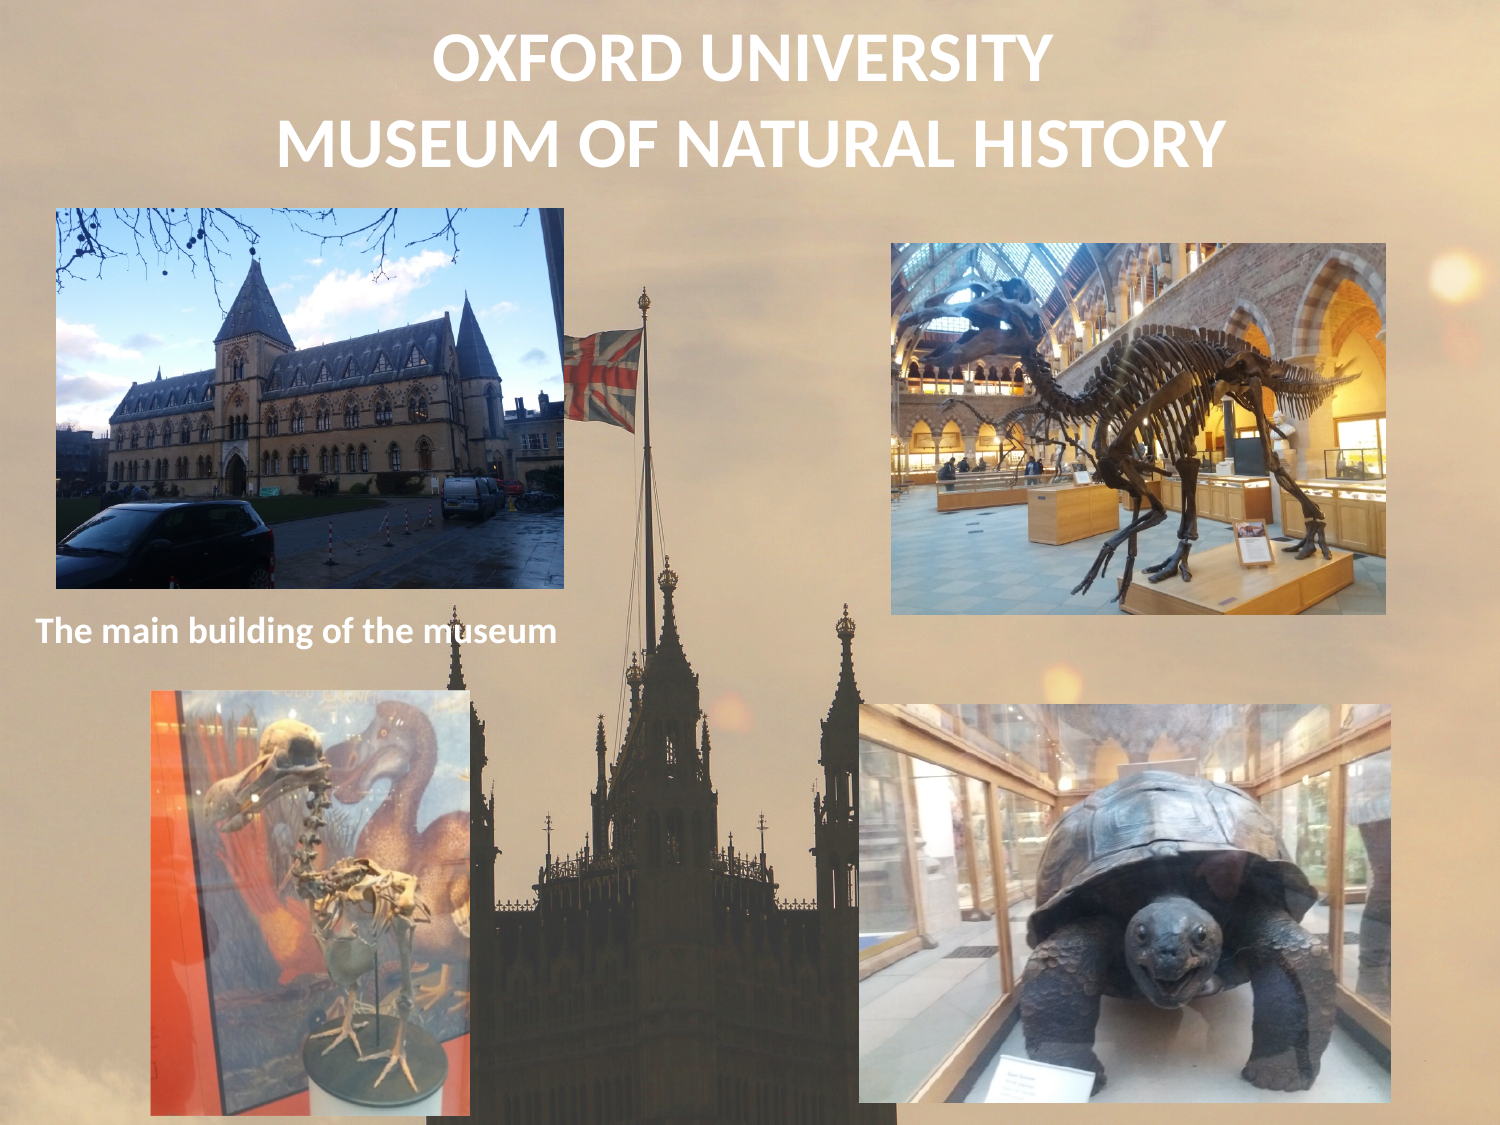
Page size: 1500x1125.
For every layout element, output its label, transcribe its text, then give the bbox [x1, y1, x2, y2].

picture [97, 691, 524, 1116]
picture [891, 243, 1387, 615]
title OXFORD UNIVERSITY MUSEUM OF NATURAL HISTORY [76, 2, 1427, 190]
text_box The main building of the museum [20, 598, 600, 659]
picture [859, 703, 1392, 1103]
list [55, 207, 565, 590]
